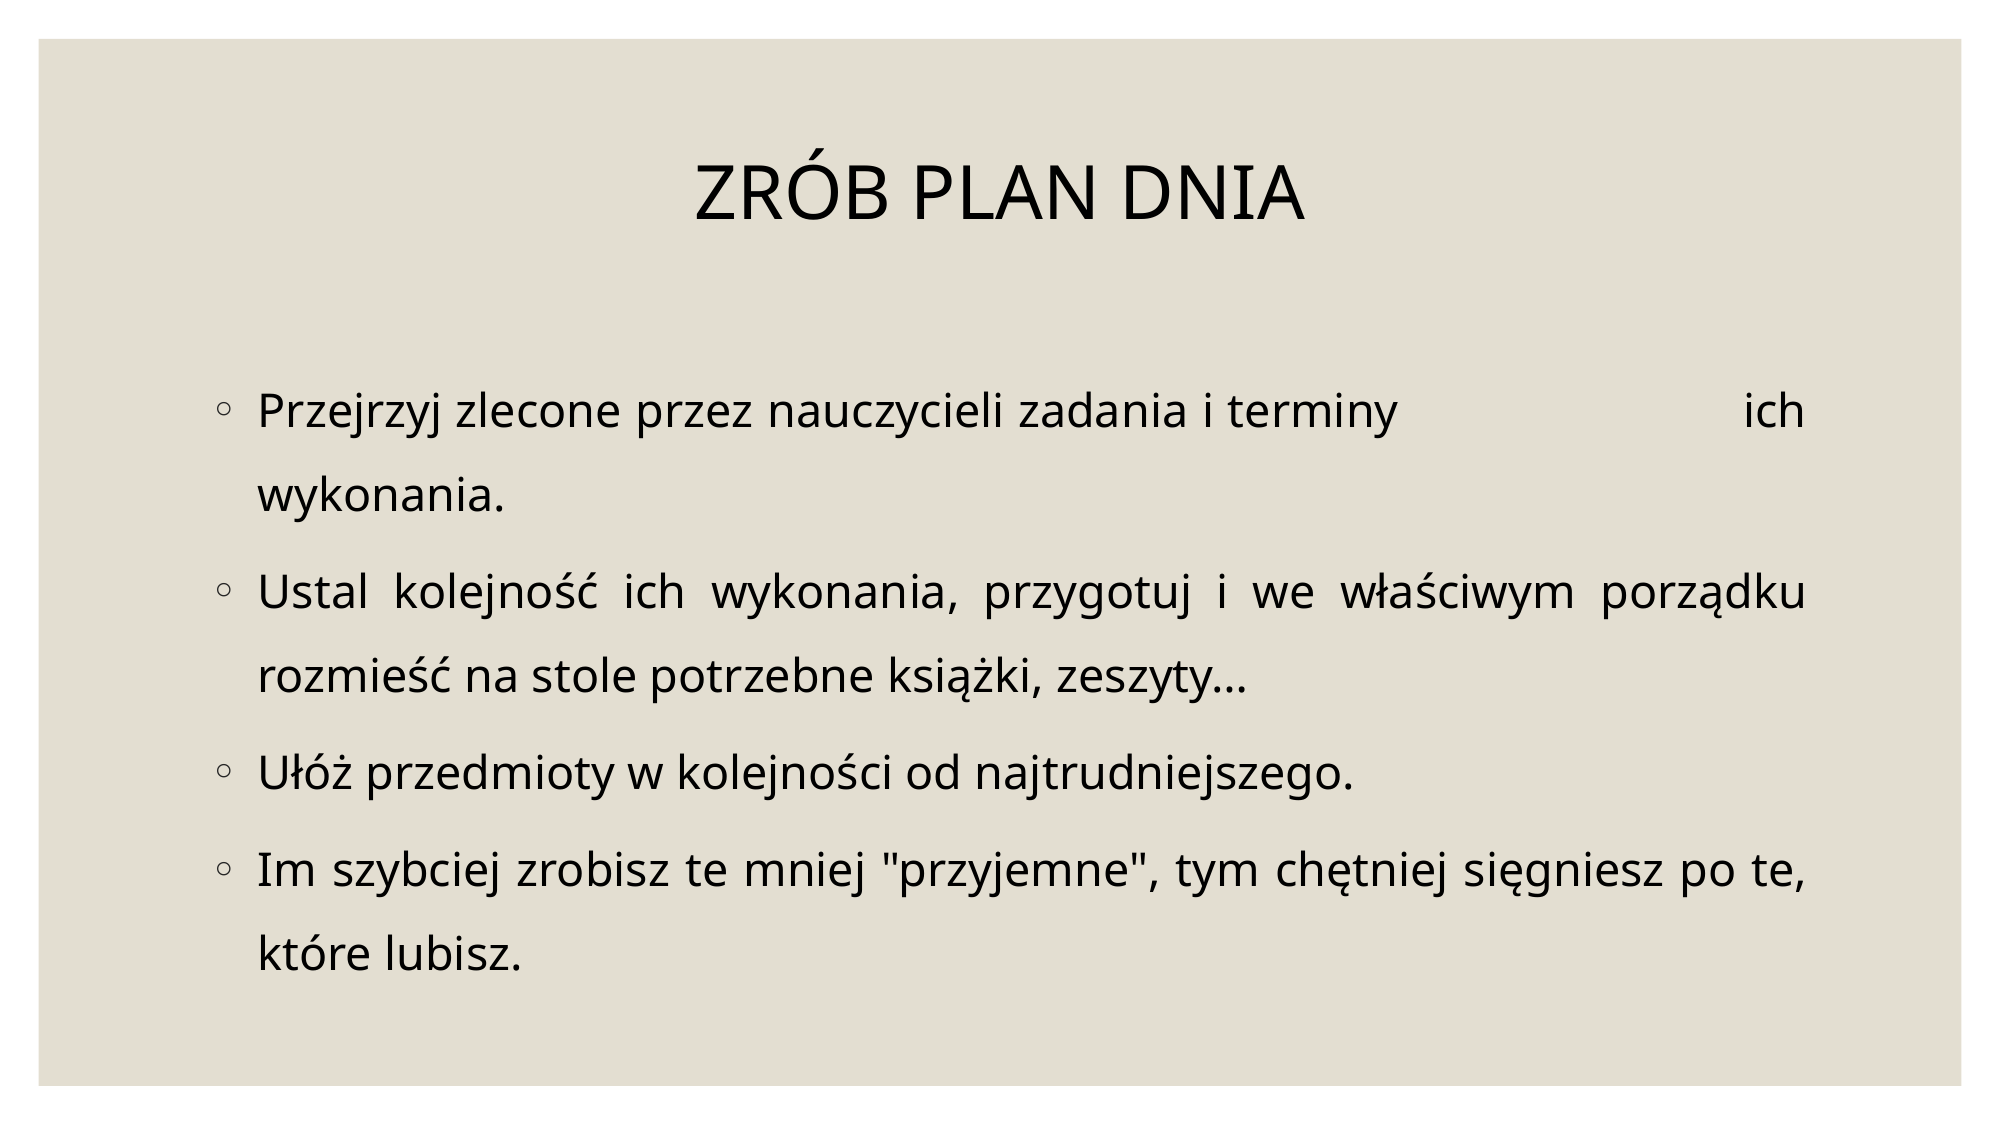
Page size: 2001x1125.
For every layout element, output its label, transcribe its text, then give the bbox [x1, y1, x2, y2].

list Przejrzyj zlecone przez nauczycieli zadania i terminy ich wykonania. Ustal kolejność ich wykonania, przygotuj i we właściwym porządku rozmieść na stole potrzebne książki, zeszyty… Ułóż przedmioty w kolejności od najtrudniejszego. Im szybciej zrobisz te mniej "przyjemne", tym chętniej sięgniesz po te, które lubisz. [174, 345, 1825, 990]
title ZRÓB PLAN DNIA [174, 105, 1825, 331]
